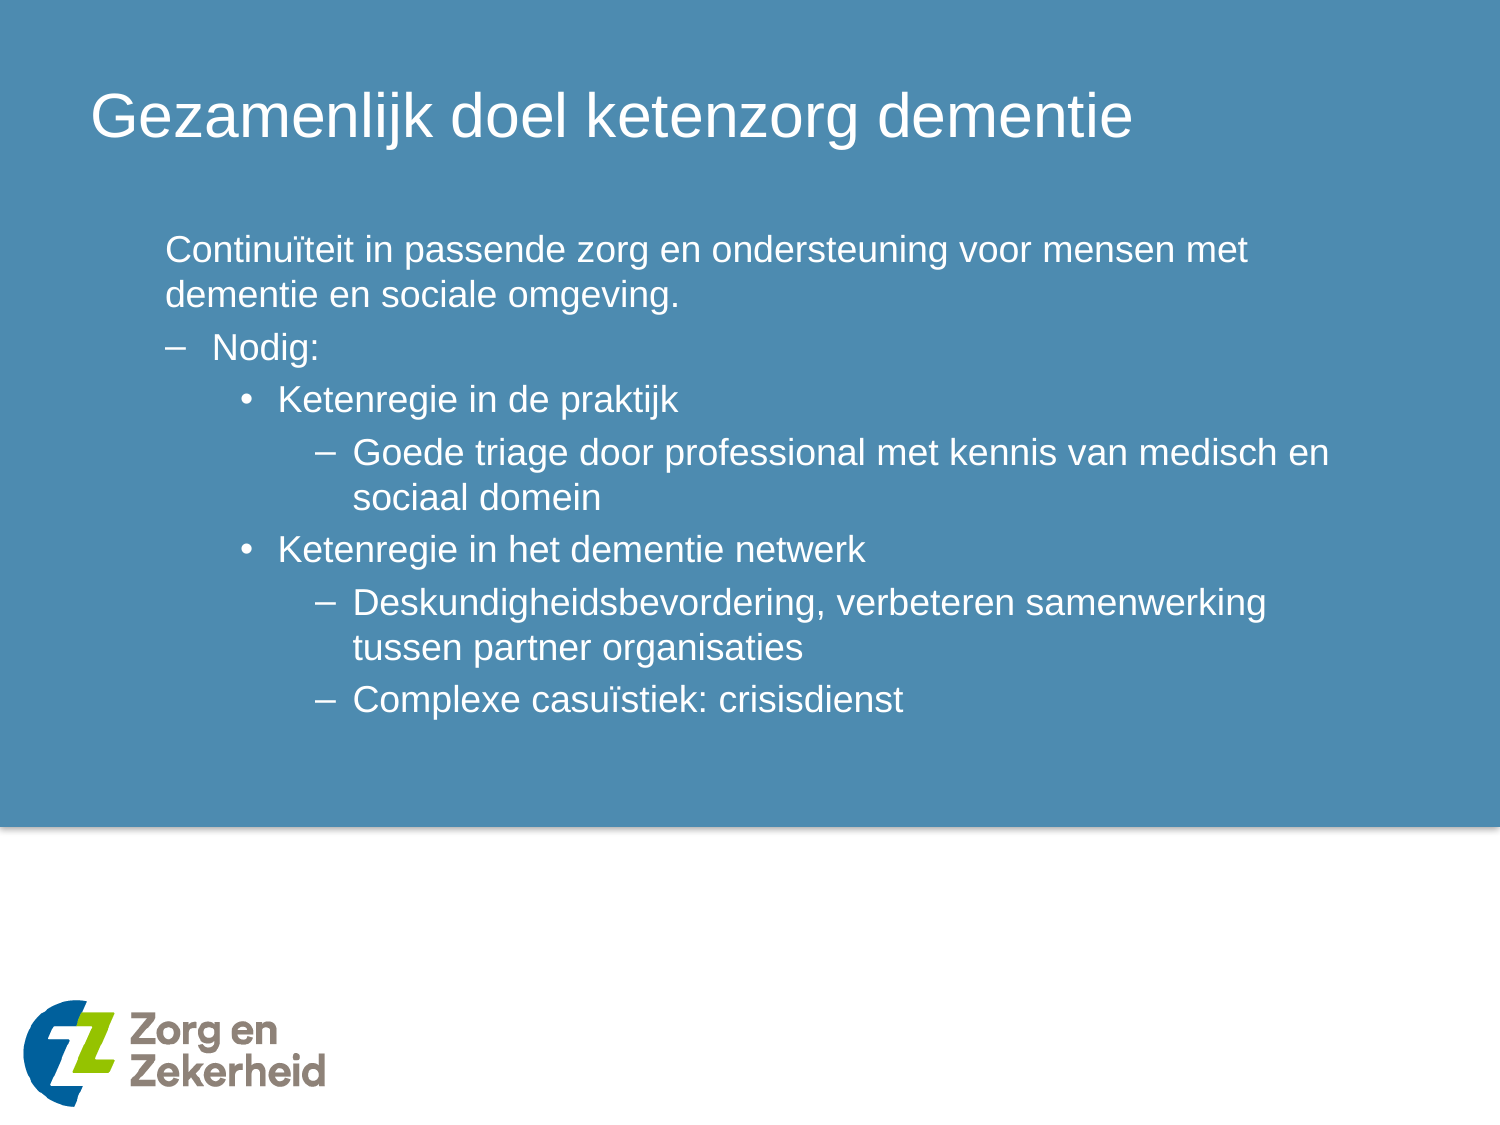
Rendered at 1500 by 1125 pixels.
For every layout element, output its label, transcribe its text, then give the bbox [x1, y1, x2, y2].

list Continuïteit in passende zorg en ondersteuning voor mensen met dementie en sociale omgeving. Nodig: Ketenregie in de praktijk Goede triage door professional met kennis van medisch en sociaal domein Ketenregie in het dementie netwerk Deskundigheidsbevordering, verbeteren samenwerking tussen partner organisaties Complexe casuïstiek: crisisdienst [75, 217, 1352, 784]
title Gezamenlijk doel ketenzorg dementie [75, 45, 1425, 180]
picture [0, 980, 355, 1125]
